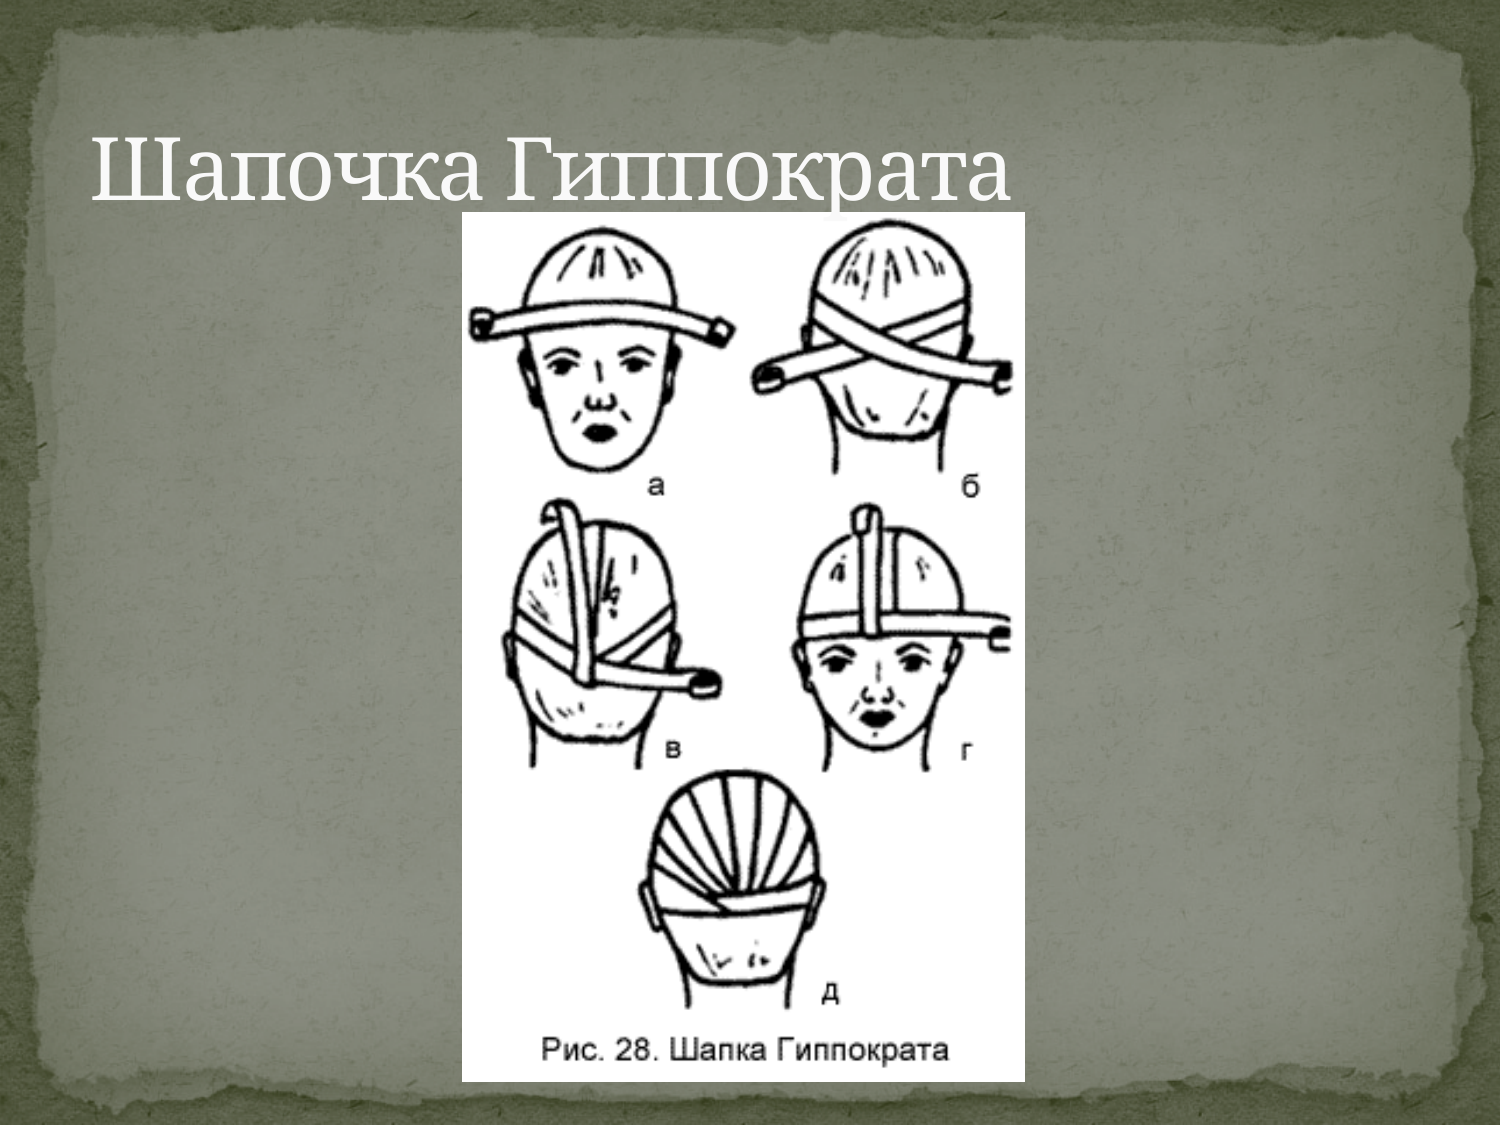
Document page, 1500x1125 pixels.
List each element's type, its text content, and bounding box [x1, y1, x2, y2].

title Шапочка Гиппократа [74, 24, 1425, 225]
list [465, 214, 1026, 1081]
